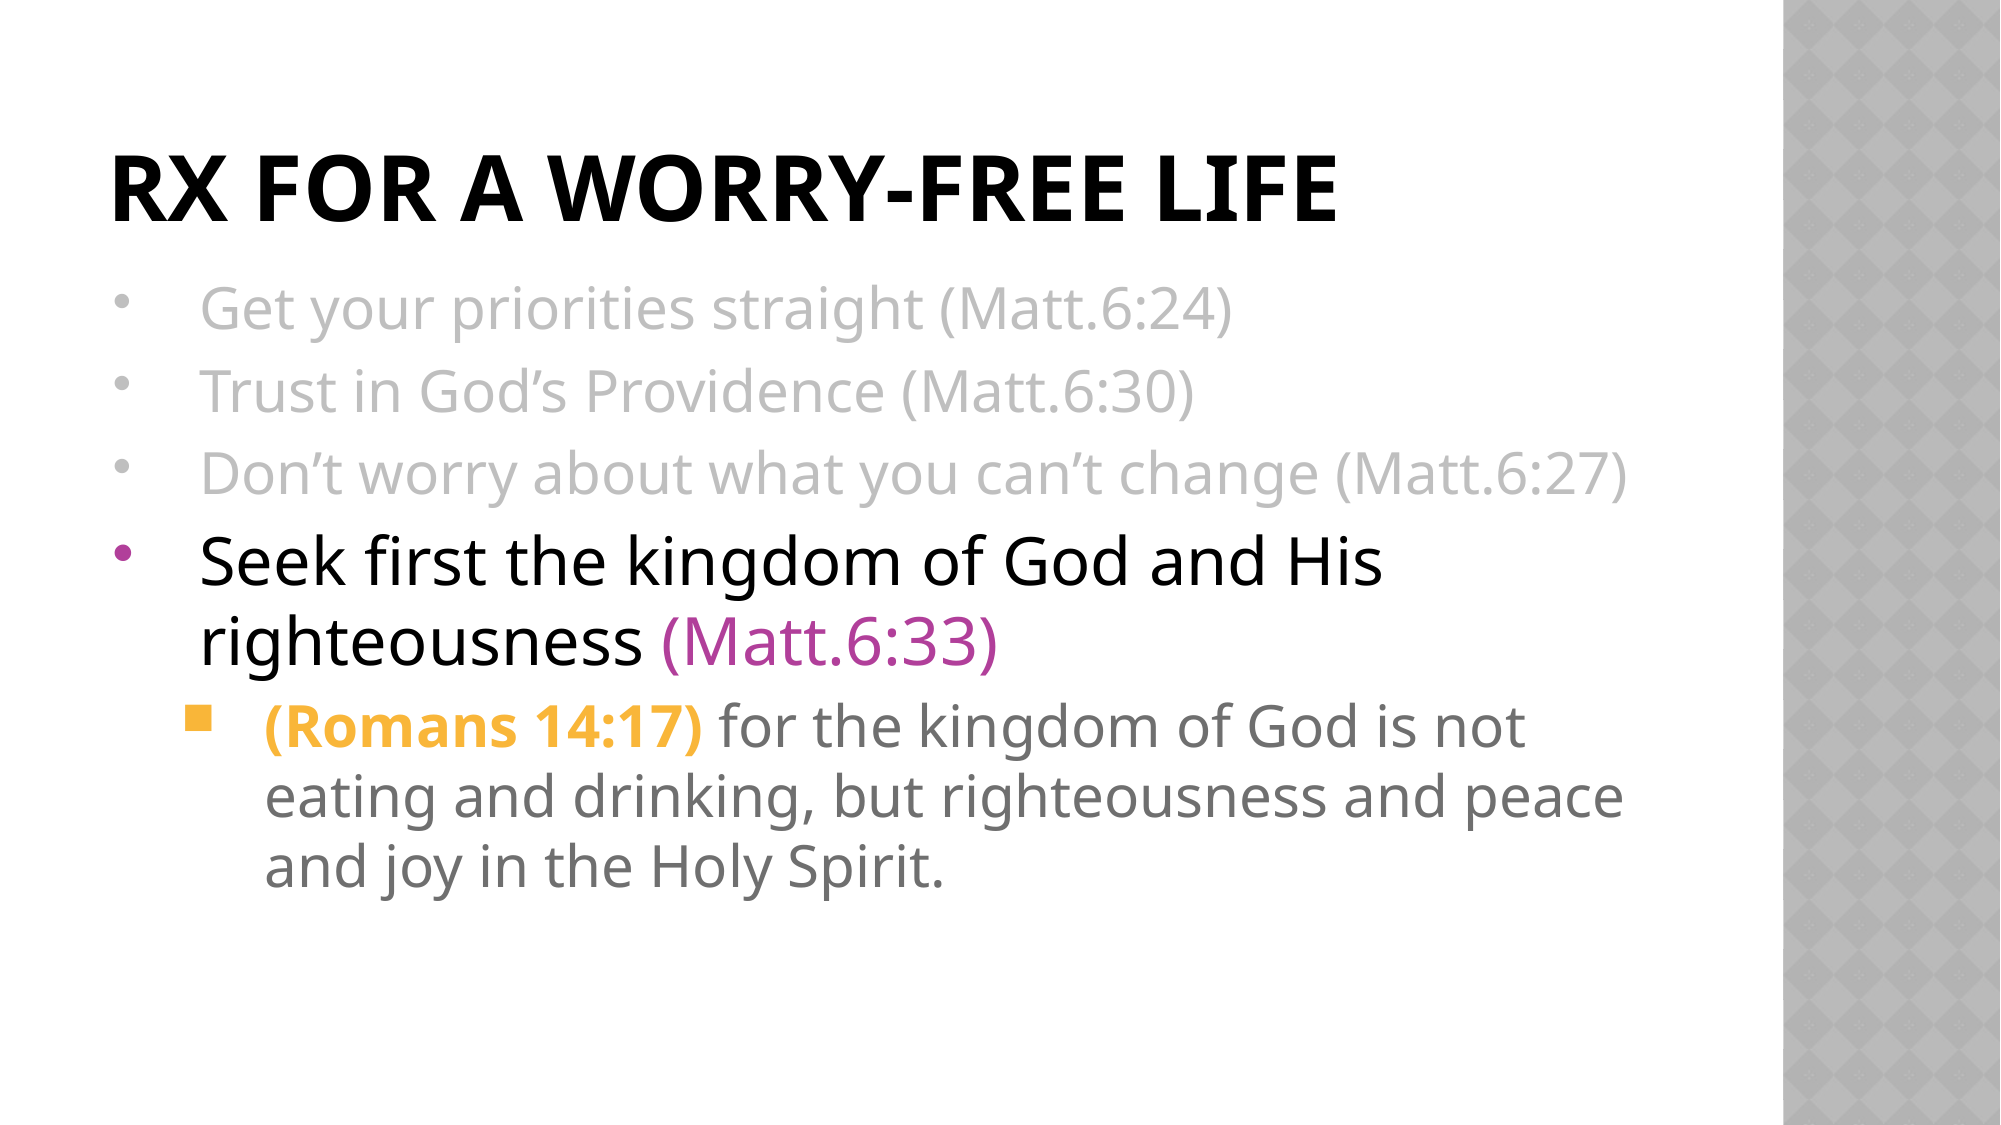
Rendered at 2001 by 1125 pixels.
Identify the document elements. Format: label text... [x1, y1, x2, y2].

title Rx For A Worry-Free Life [99, 52, 1684, 240]
list Get your priorities straight (Matt.6:24) Trust in God’s Providence (Matt.6:30) Don’t worry about what you can’t change (Matt.6:27) Seek first the kingdom of God and His righteousness (Matt.6:33) (Romans 14:17) for the kingdom of God is not eating and drinking, but righteousness and peace and joy in the Holy Spirit. [99, 264, 1684, 1059]
